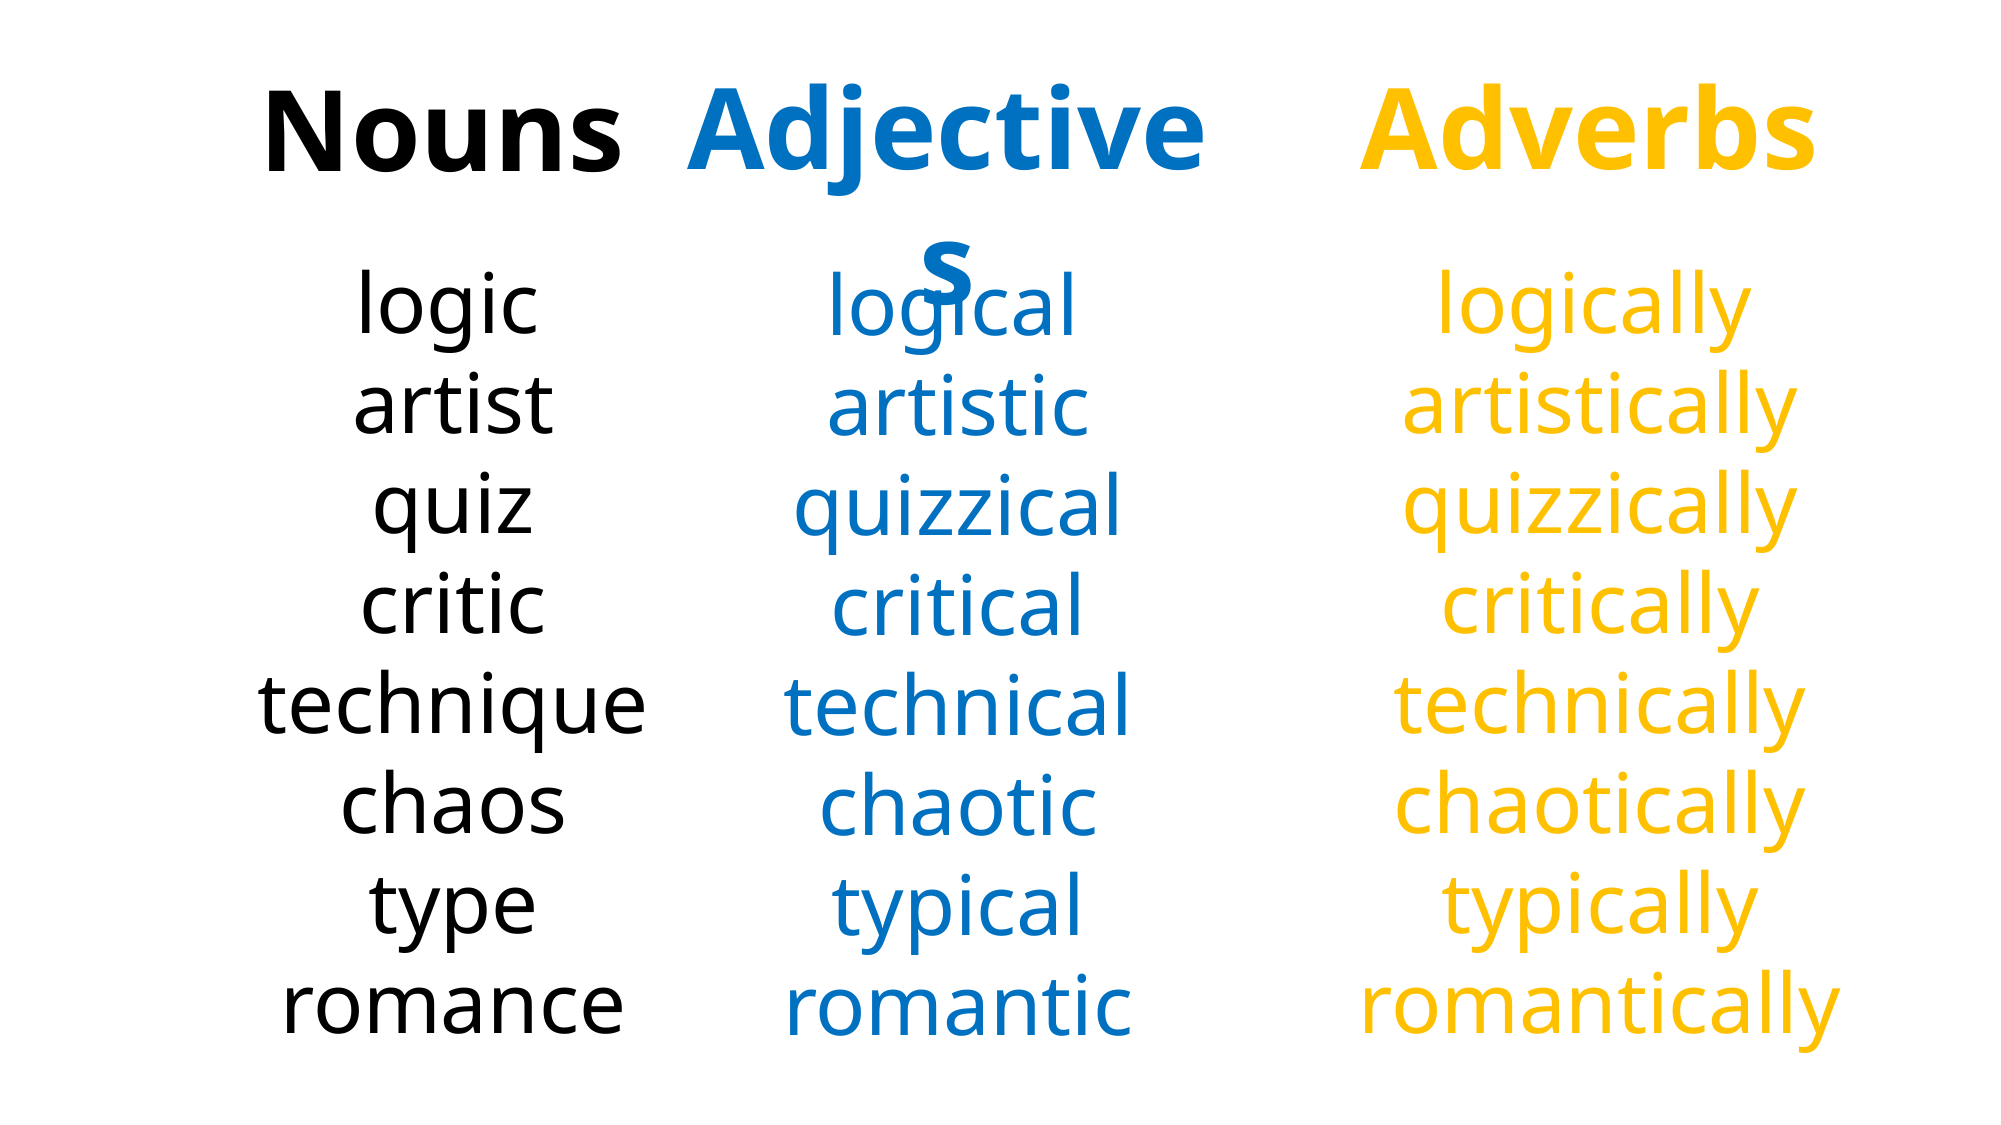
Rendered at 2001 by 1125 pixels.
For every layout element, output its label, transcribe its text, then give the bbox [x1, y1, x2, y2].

text_box logical artistic quizzical critical technical chaotic typical romantic [651, 335, 1244, 1060]
text_box Adverbs [1286, 49, 1893, 200]
text_box Adjectives [644, 49, 1251, 335]
text_box Nouns [235, 51, 644, 202]
text_box logically artistically quizzically critically technically chaotically typically romantically [1261, 243, 1917, 1058]
text_box logic artist quiz critic technique chaos type romance [146, 243, 651, 1058]
